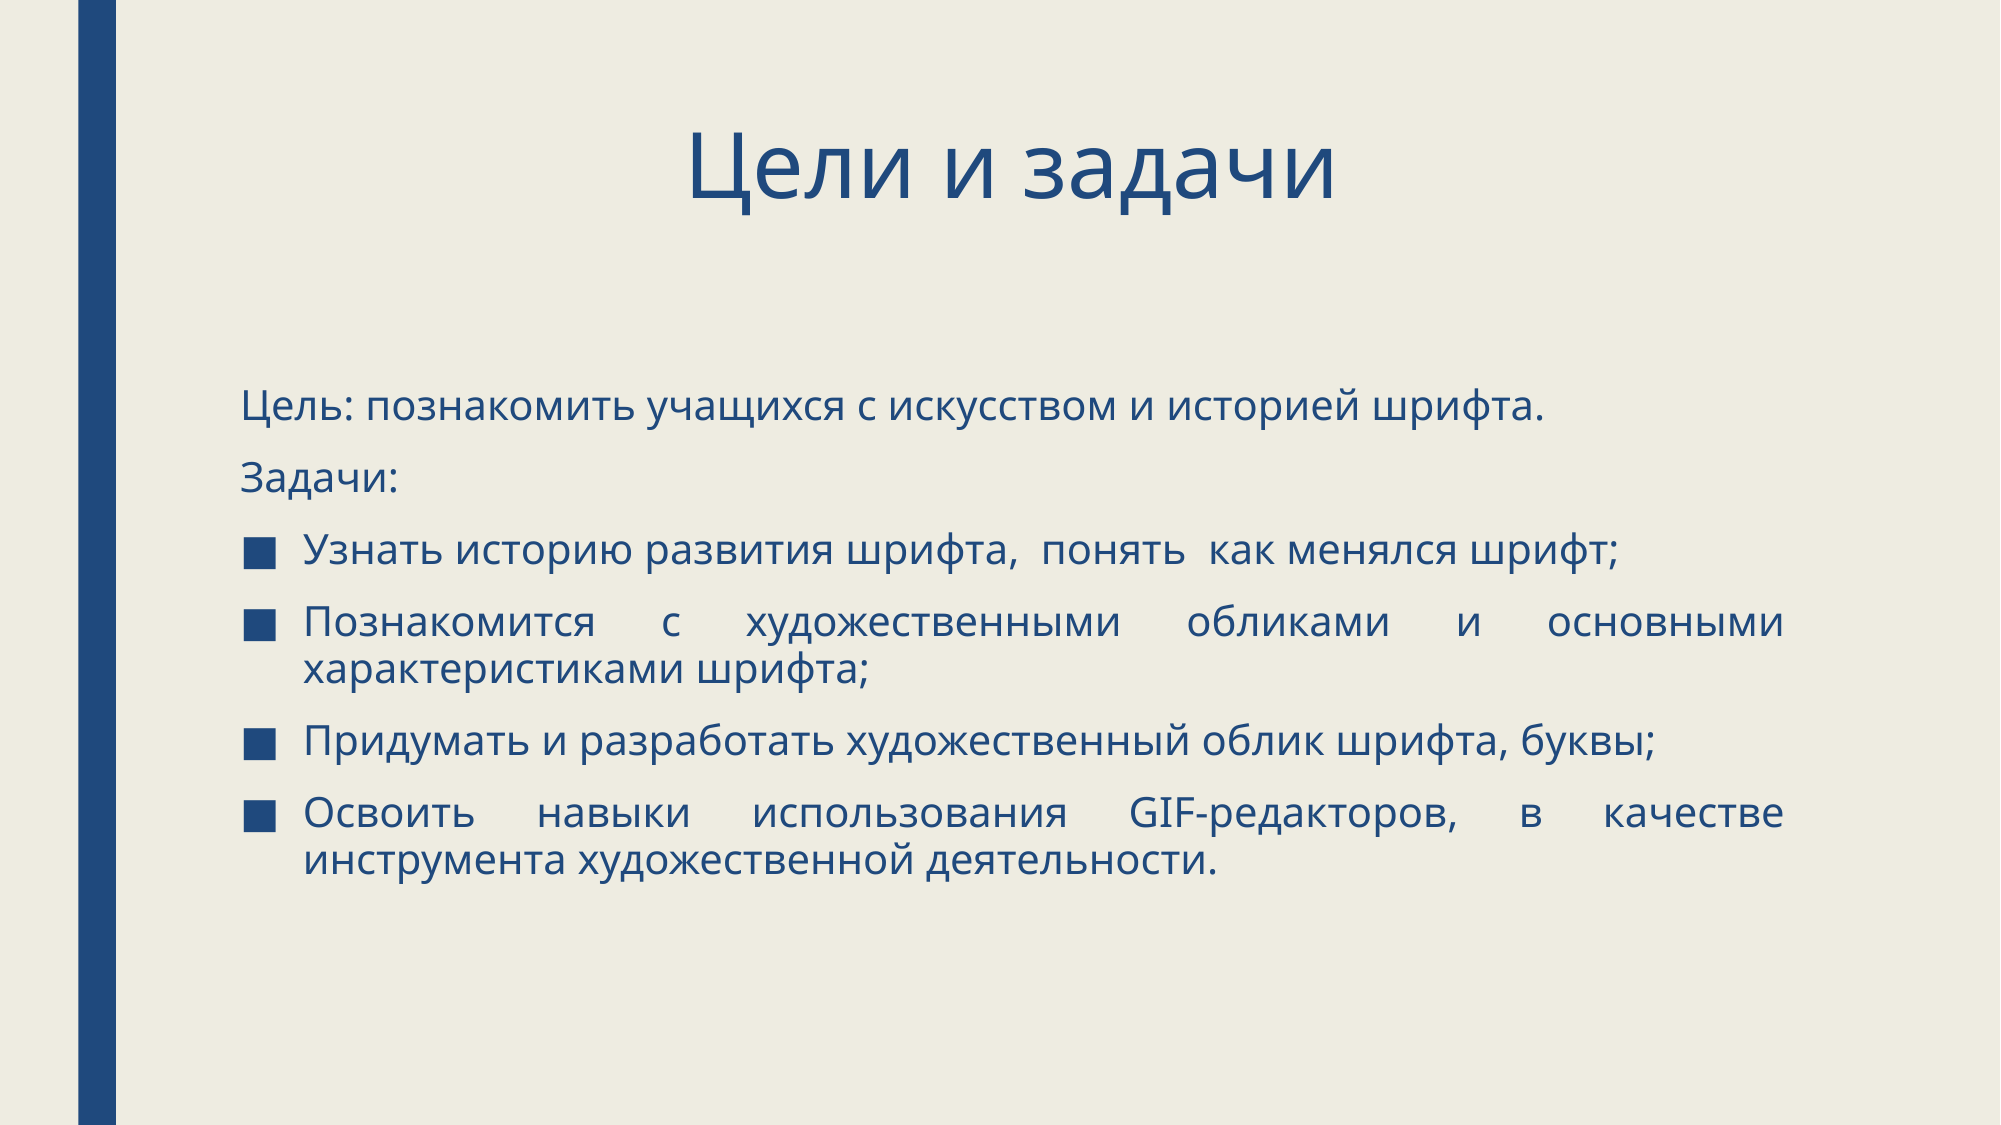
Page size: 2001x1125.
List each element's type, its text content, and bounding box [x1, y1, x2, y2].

title Цели и задачи [225, 112, 1800, 357]
list Цель: познакомить учащихся с искусством и историей шрифта. Задачи: Узнать историю развития шрифта, понять как менялся шрифт; Познакомится с художественными обликами и основными характеристиками шрифта; Придумать и разработать художественный облик шрифта, буквы; Освоить навыки использования GIF-редакторов, в качестве инструмента художественной деятельности. [225, 375, 1800, 963]
